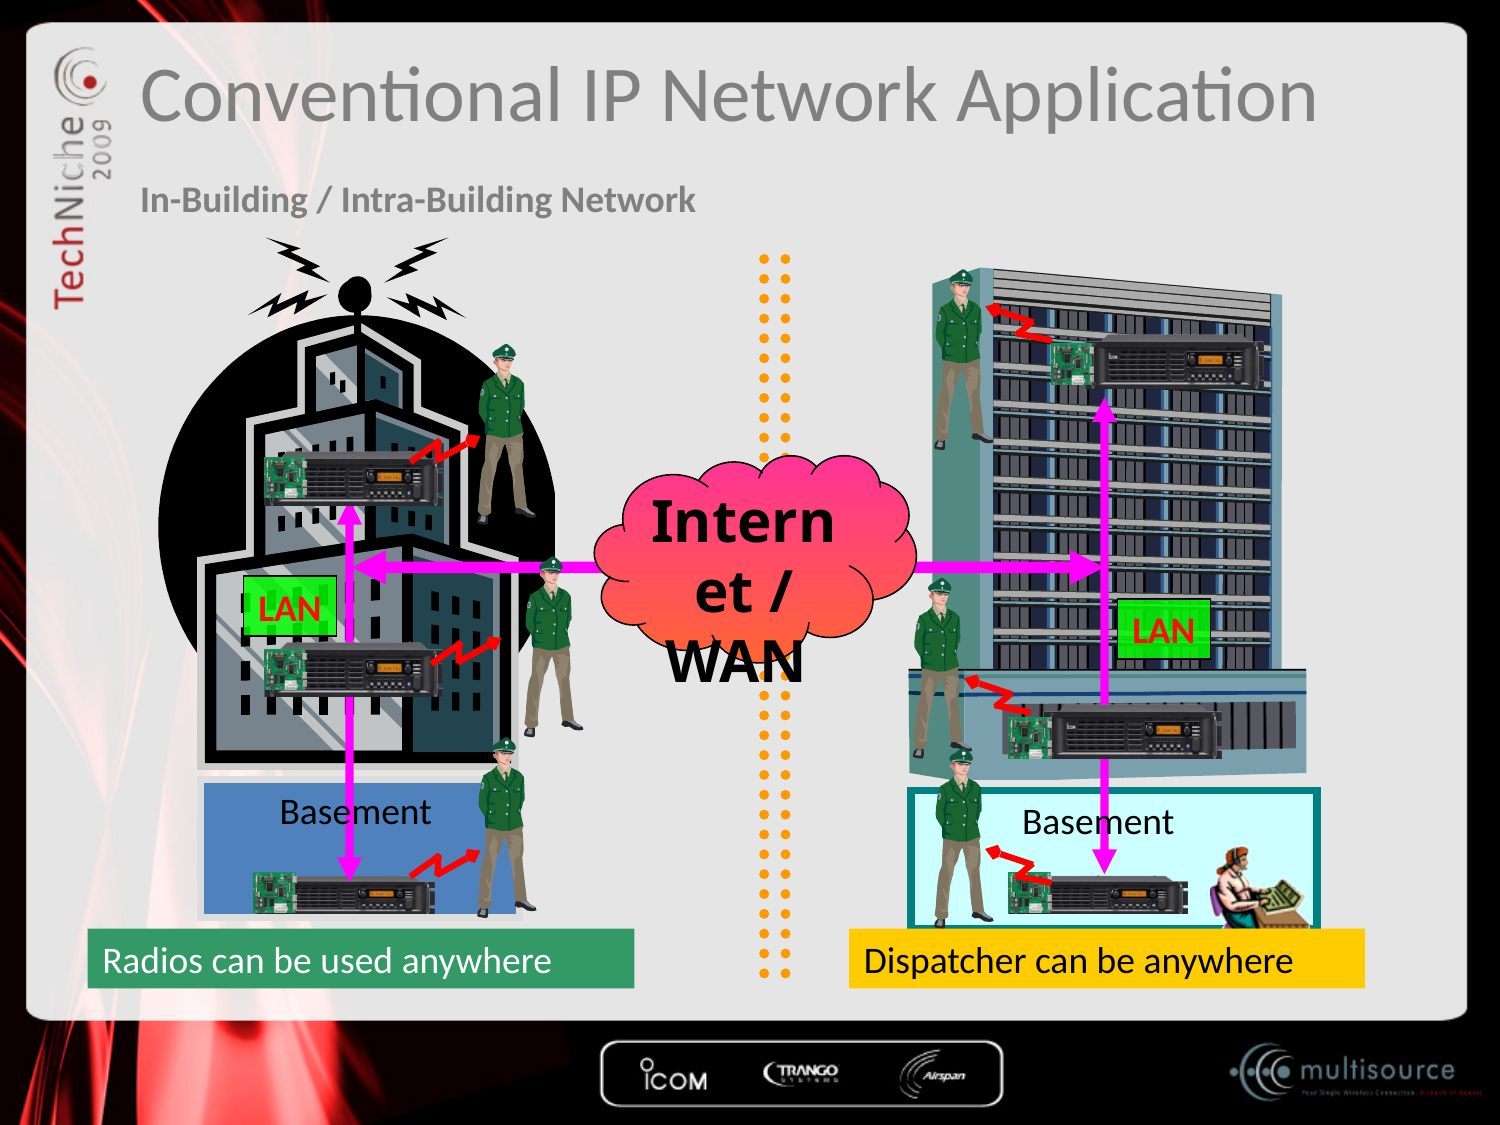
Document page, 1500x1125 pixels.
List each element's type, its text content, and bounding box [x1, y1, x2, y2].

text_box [87, 237, 1366, 990]
picture [0, 0, 1500, 1125]
list In-Building / Intra-Building Network [125, 167, 1463, 1018]
title Conventional IP Network Application [125, 37, 1463, 143]
